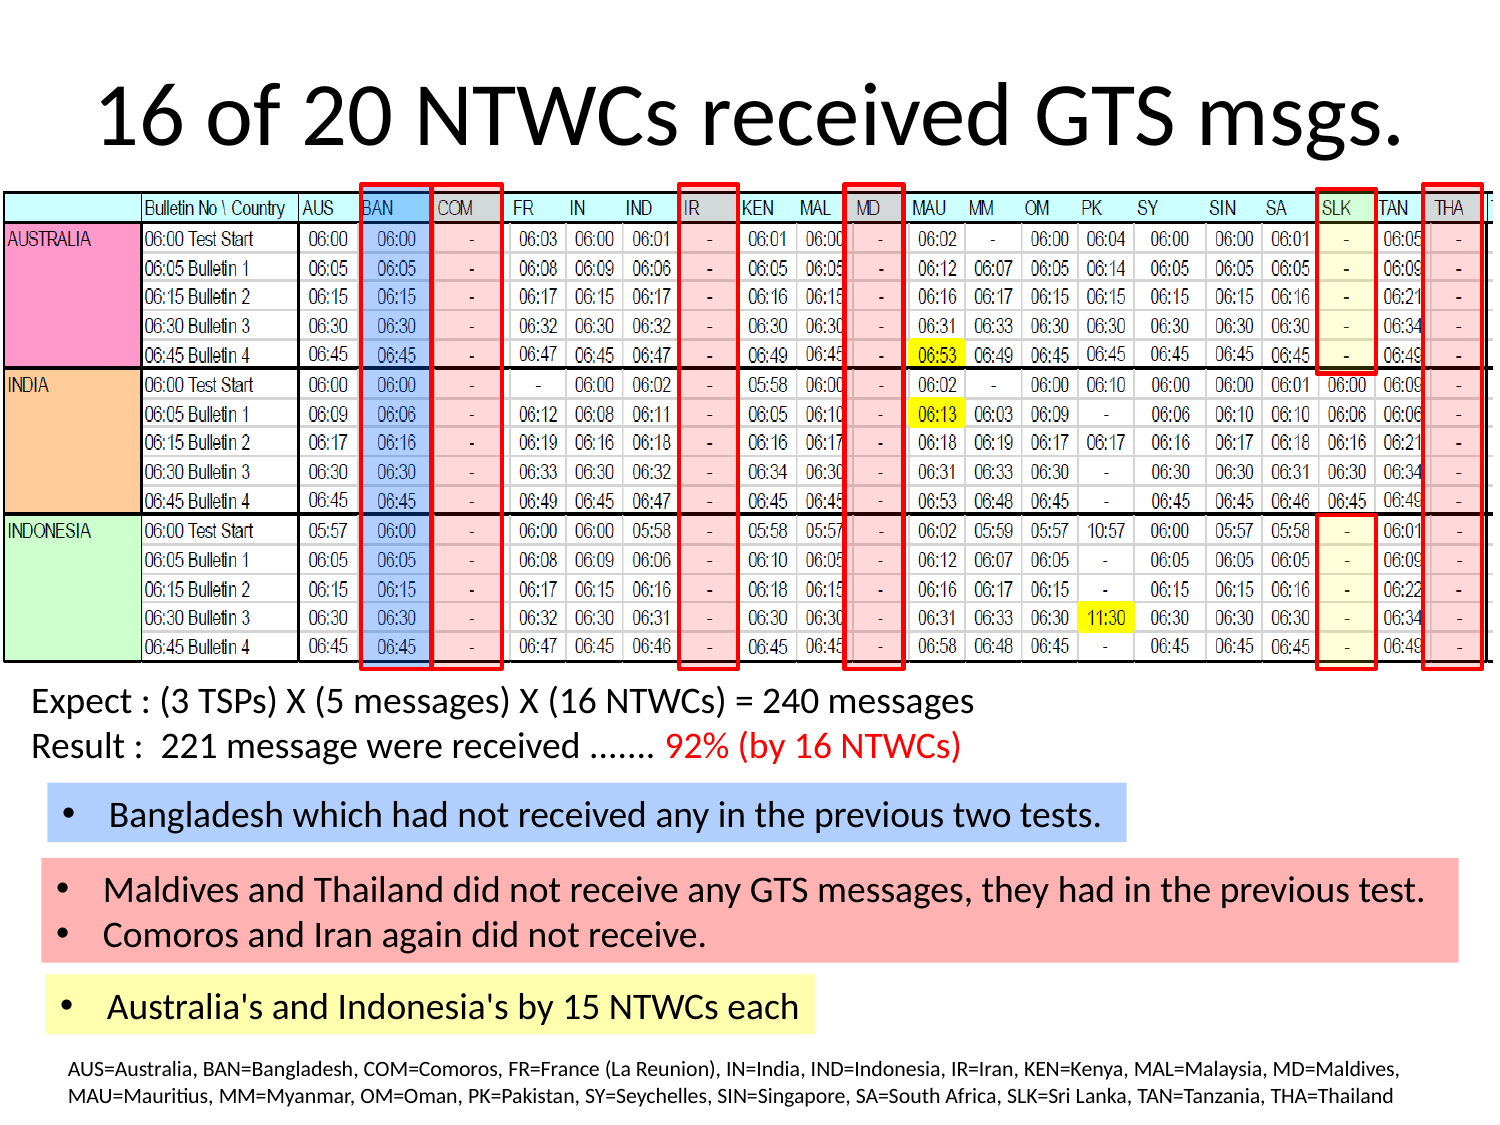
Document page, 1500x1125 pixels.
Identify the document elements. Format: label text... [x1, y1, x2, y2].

text_box AUS=Australia, BAN=Bangladesh, COM=Comoros, FR=France (La Reunion), IN=India, IND=Indonesia, IR=Iran, KEN=Kenya, MAL=Malaysia, MD=Maldives, MAU=Mauritius, MM=Myanmar, OM=Oman, PK=Pakistan, SY=Seychelles, SIN=Singapore, SA=South Africa, SLK=Sri Lanka, TAN=Tanzania, THA=Thailand [53, 1047, 1471, 1115]
text_box Expect : (3 TSPs) X (5 messages) X (16 NTWCs) = 240 messages Result : 221 message were received ....... 92% (by 16 NTWCs) [16, 677, 991, 774]
text_box Maldives and Thailand did not receive any GTS messages, they had in the previous test. Comoros and Iran again did not receive. [41, 858, 1459, 963]
title 16 of 20 NTWCs received GTS msgs. [75, 45, 1425, 173]
text_box Bangladesh which had not received any in the previous two tests. [47, 782, 1127, 843]
text_box Australia's and Indonesia's by 15 NTWCs each [45, 974, 816, 1035]
picture [0, 184, 1494, 670]
